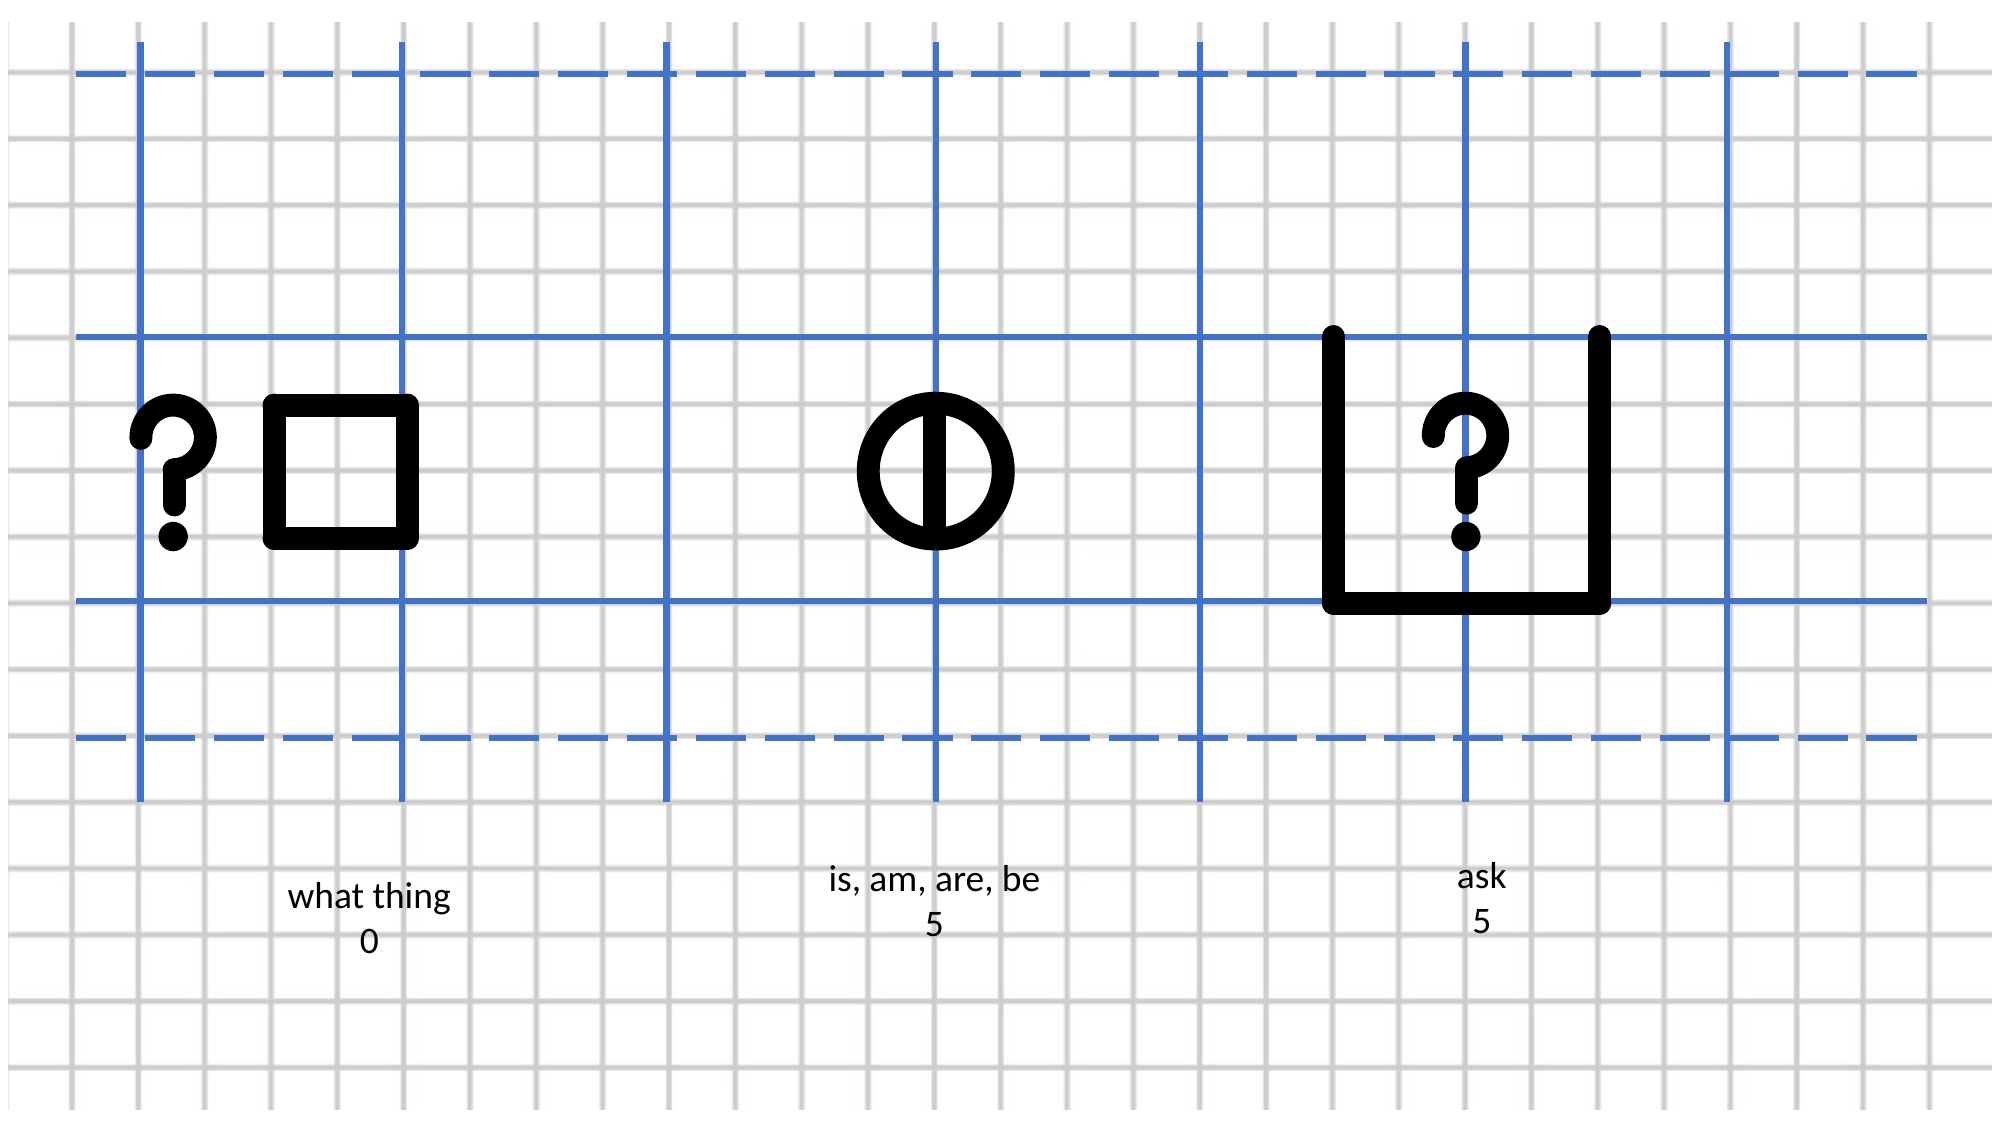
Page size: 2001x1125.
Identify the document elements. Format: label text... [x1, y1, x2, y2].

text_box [1333, 336, 1602, 606]
text_box what thing 0 [272, 863, 466, 969]
text_box ask 5 [1442, 844, 1522, 949]
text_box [868, 403, 1004, 539]
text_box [140, 405, 408, 551]
text_box is, am, are, be 5 [813, 846, 1056, 952]
